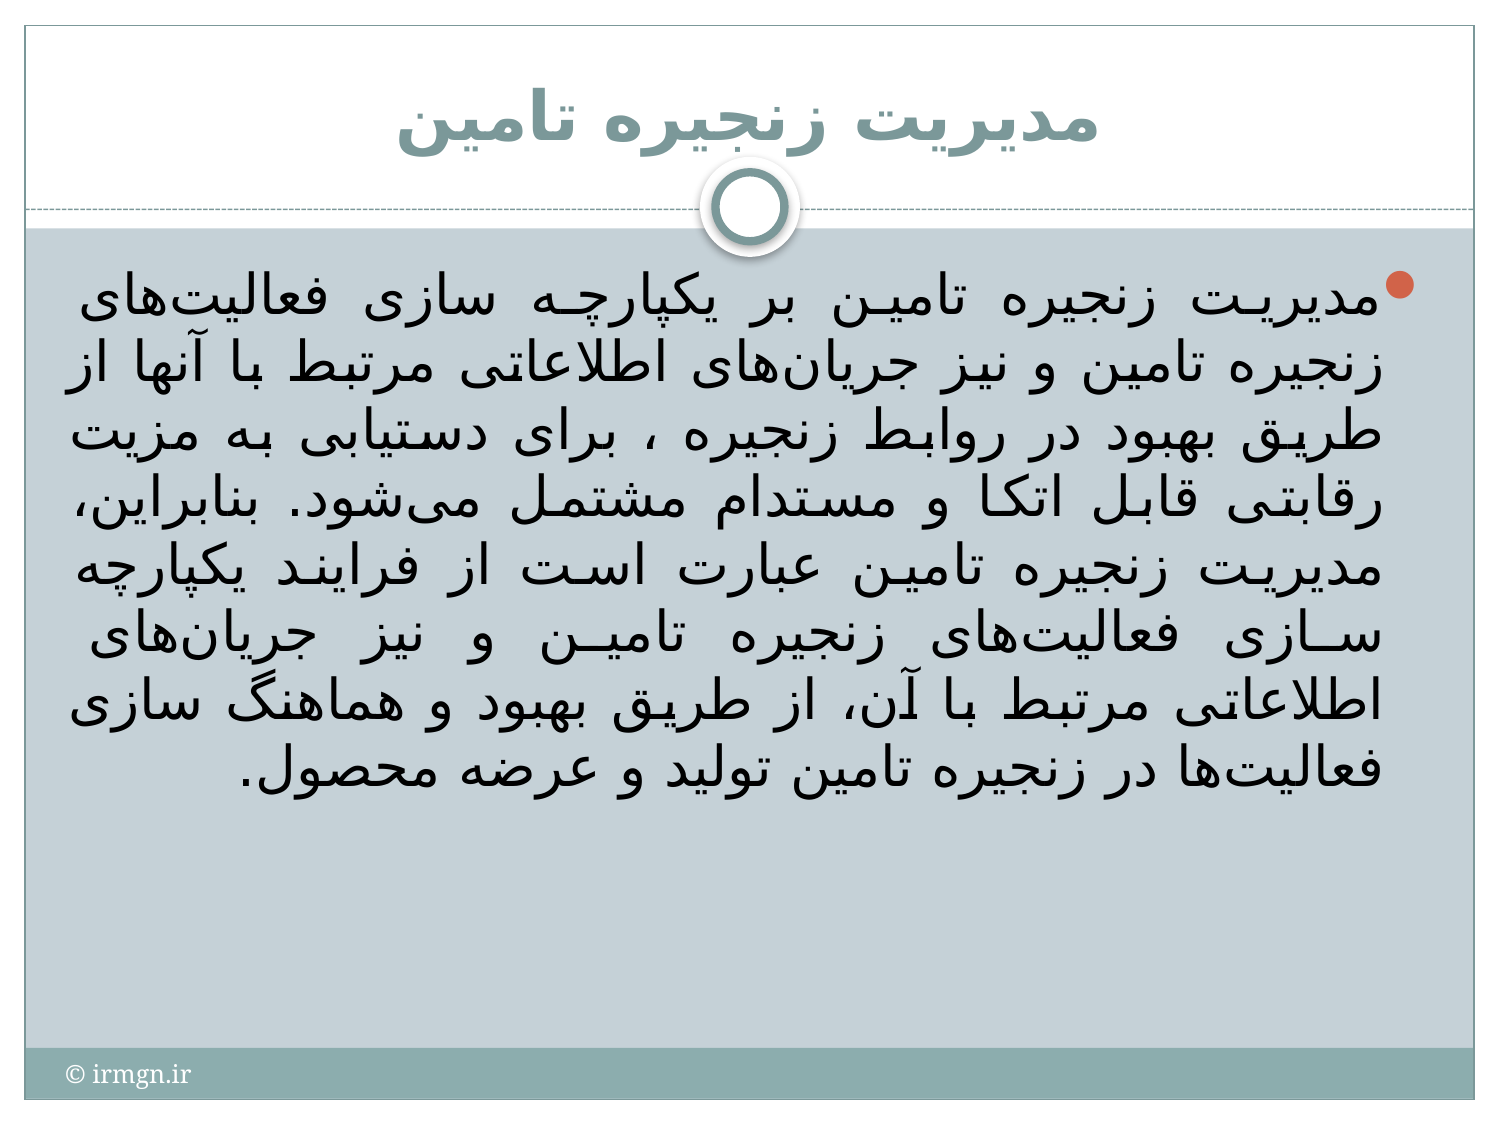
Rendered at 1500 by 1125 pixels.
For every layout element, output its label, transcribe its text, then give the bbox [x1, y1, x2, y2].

title مديريت زنجيره تامين [49, 37, 1450, 162]
list مديريت زنجيره تامين بر يكپارچه سازى فعاليت‌هاى زنجيره تامين و نيز جريان‌هاى اطلاعاتى مرتبط با آنها از طريق بهبود در روابط زنجيره ، براى دستيابى به مزيت رقابتى قابل اتكا و مستدام مشتمل مى‌شود. بنابراين، مديريت زنجيره تامين عبارت است از فرايند يكپارچه سازى فعاليت‌هاى زنجيره تامين و نيز جريان‌هاى اطلاعاتى مرتبط با آن، از طريق بهبود و هماهنگ سازى فعاليت‌ها در زنجيره تامين توليد و عرضه محصول. [49, 250, 1445, 1001]
footer © irmgn.ir [50, 1051, 638, 1112]
